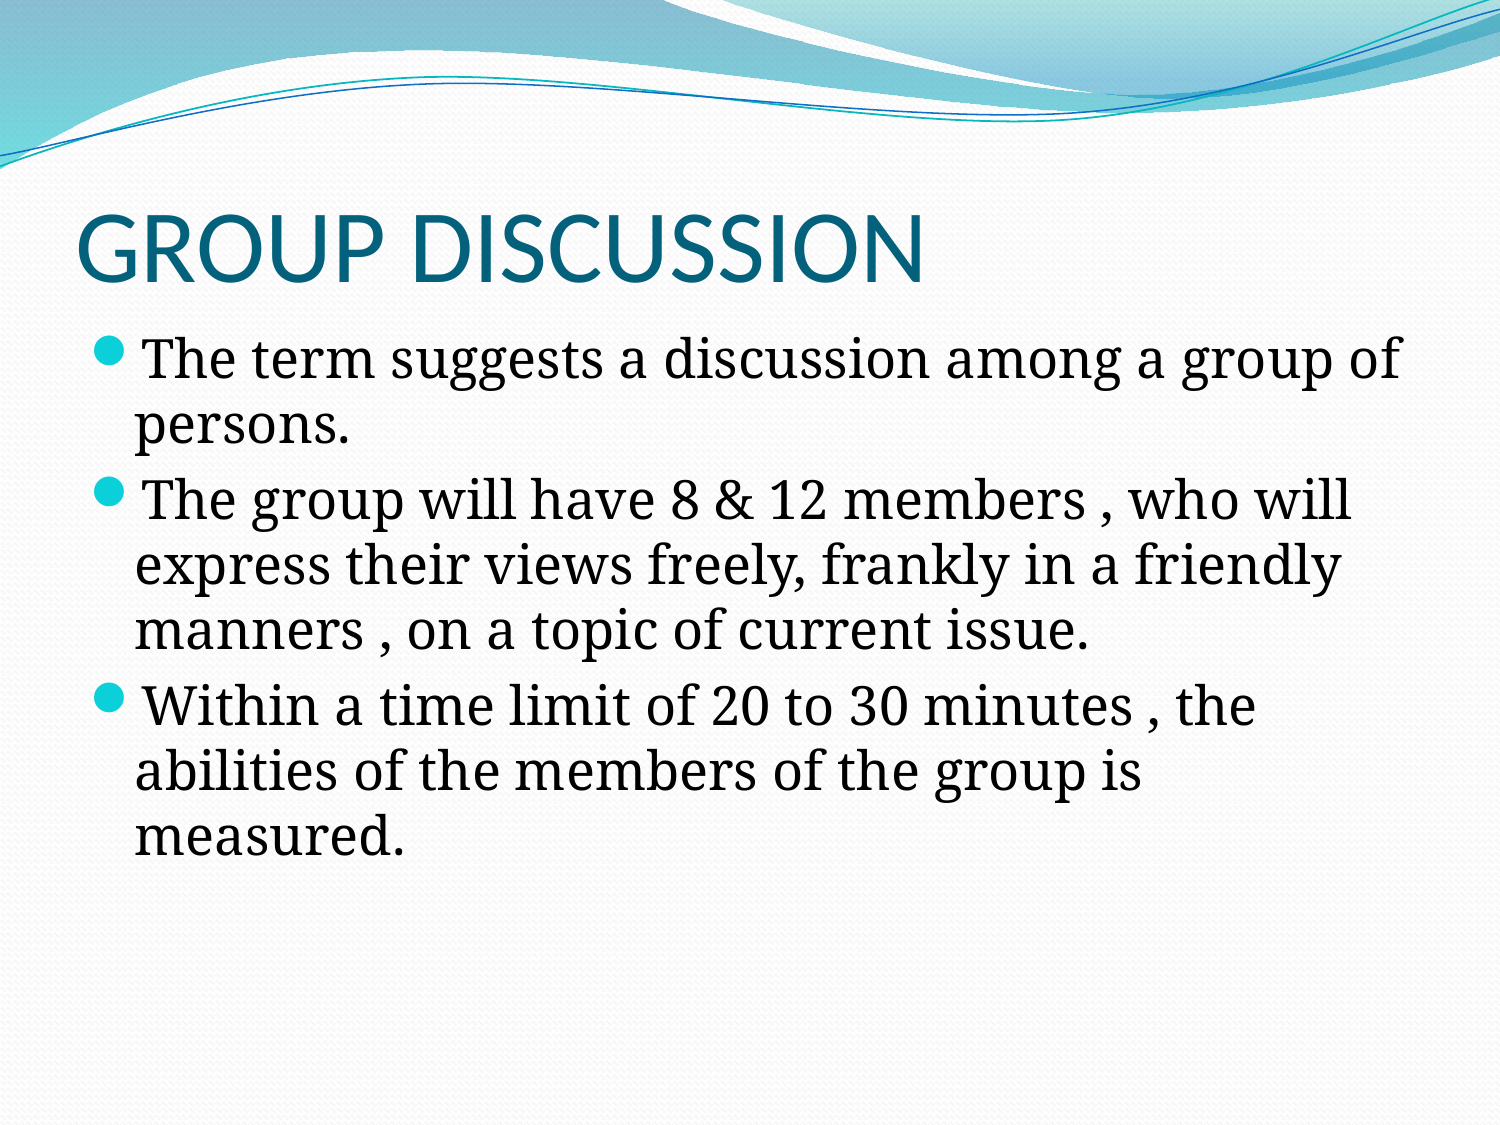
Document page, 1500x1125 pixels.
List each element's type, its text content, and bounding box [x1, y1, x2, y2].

title GROUP DISCUSSION [75, 115, 1425, 303]
list The term suggests a discussion among a group of persons. The group will have 8 & 12 members , who will express their views freely, frankly in a friendly manners , on a topic of current issue. Within a time limit of 20 to 30 minutes , the abilities of the members of the group is measured. [75, 317, 1425, 1038]
